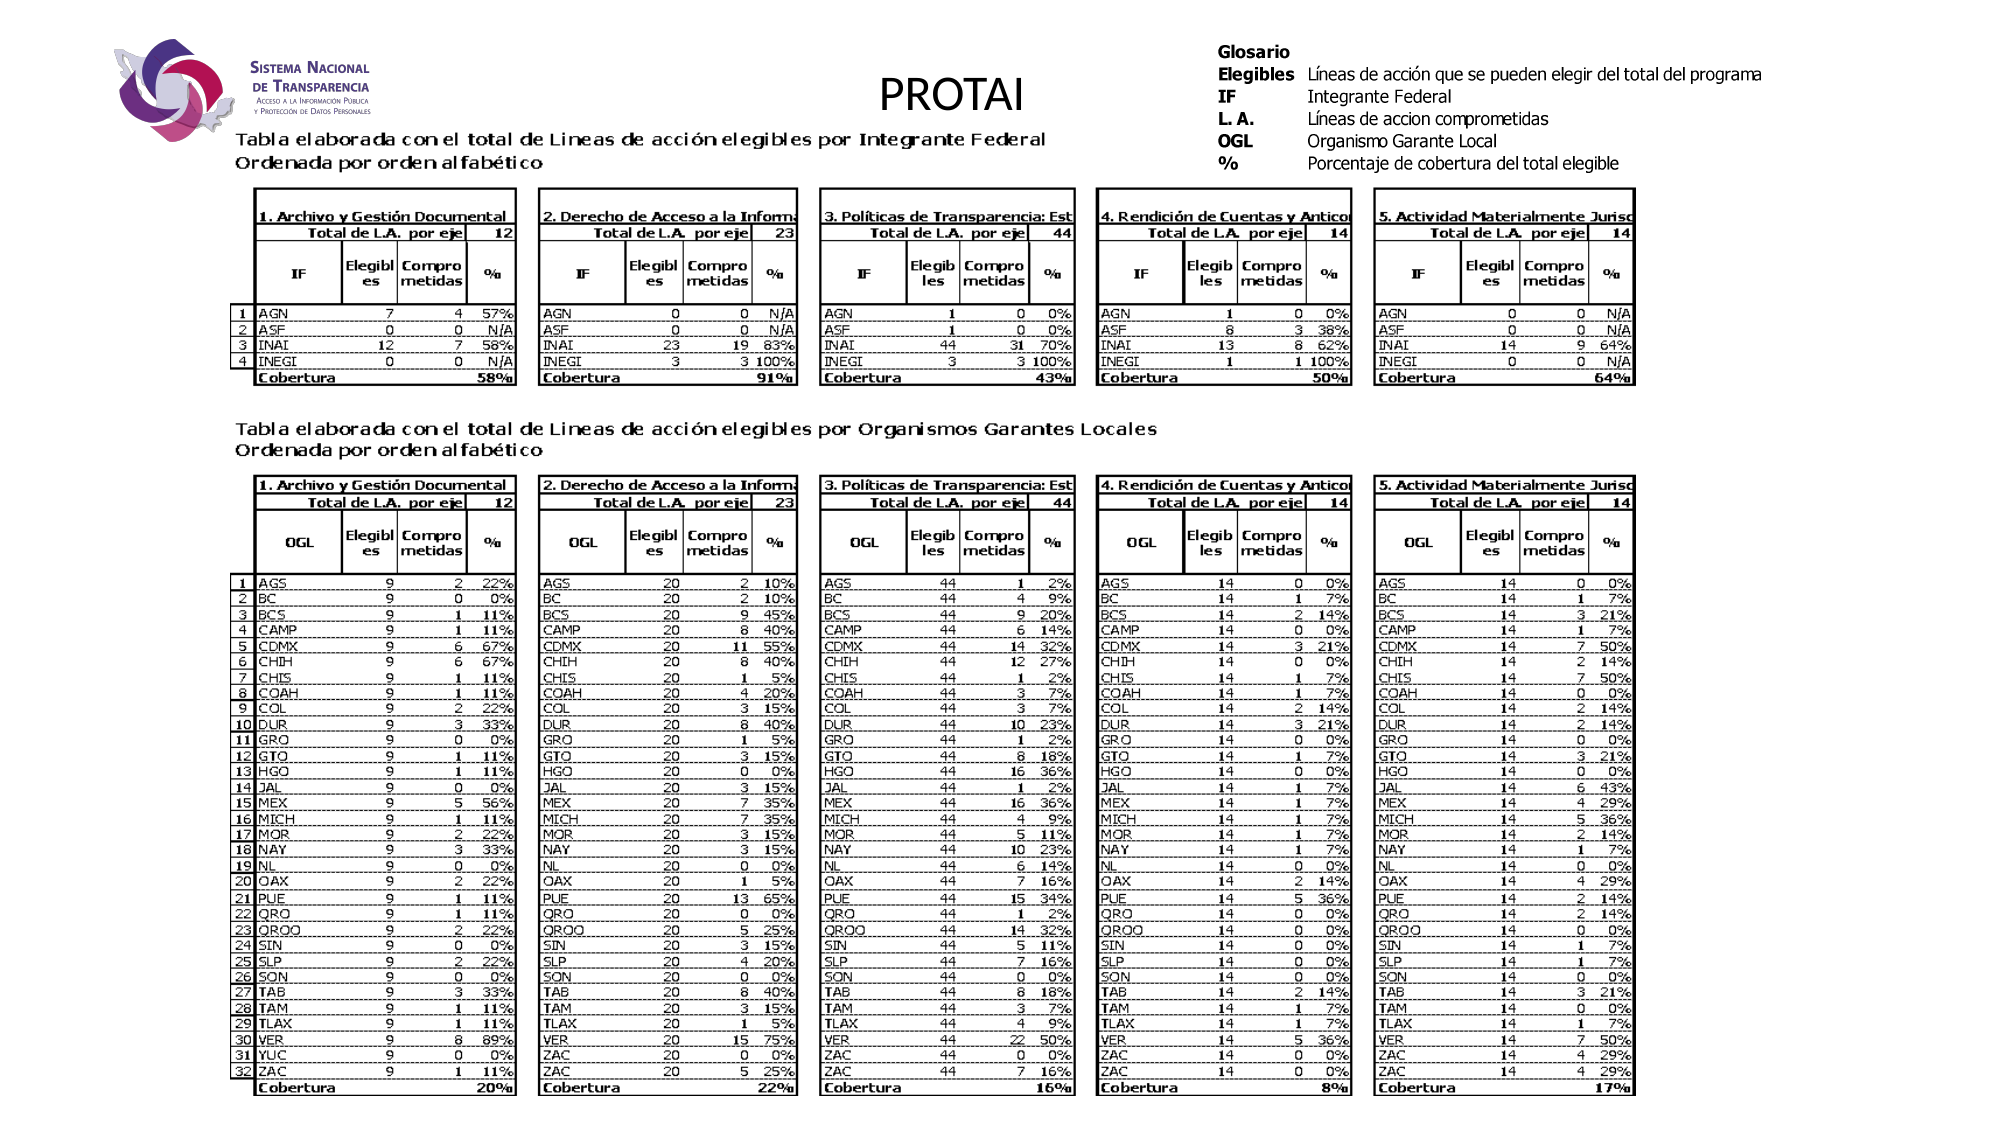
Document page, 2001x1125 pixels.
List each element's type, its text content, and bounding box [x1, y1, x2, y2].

text_box PROTAI [863, 52, 1042, 126]
picture [114, 38, 1770, 1096]
